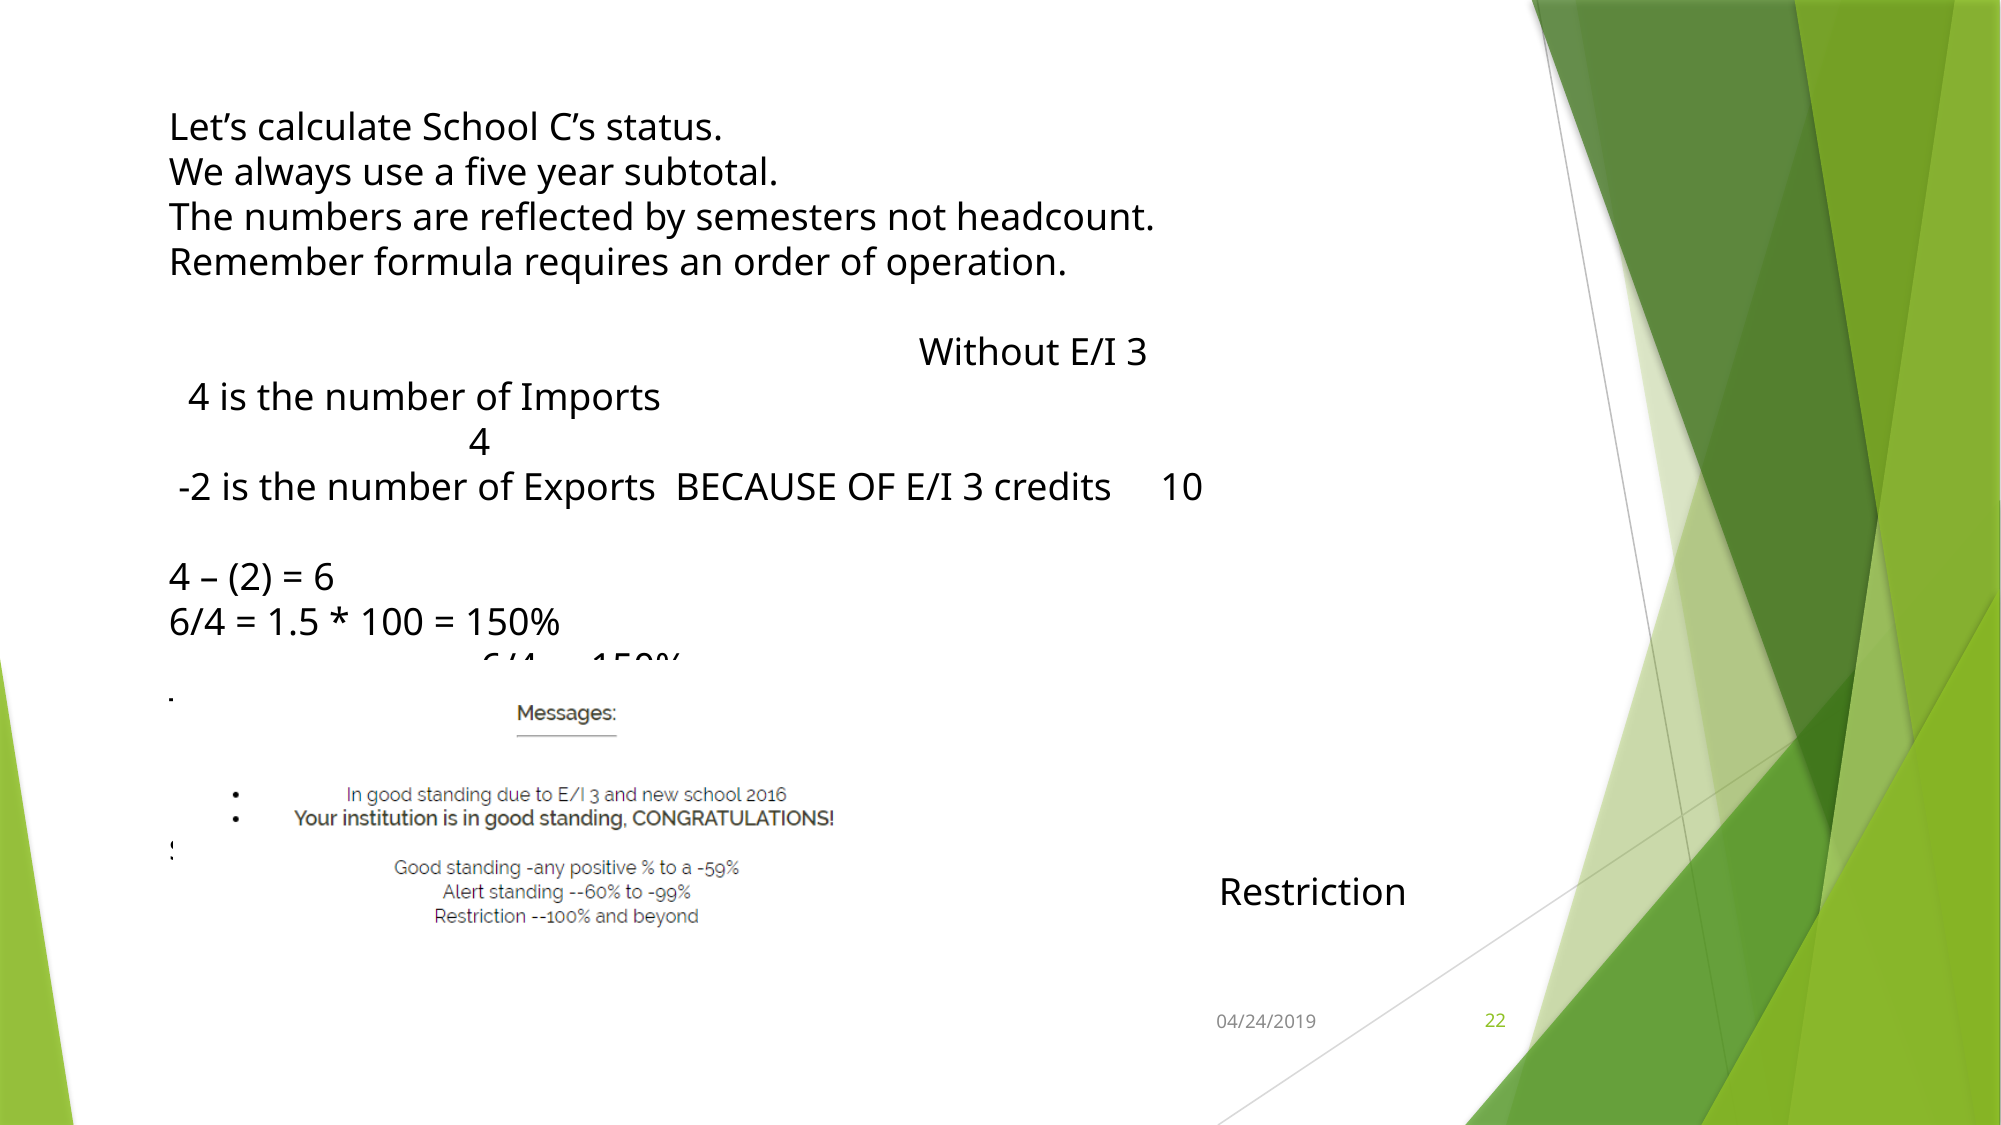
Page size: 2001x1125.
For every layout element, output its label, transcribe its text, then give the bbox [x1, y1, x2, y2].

slide_number 22 [1409, 991, 1522, 1051]
text_box Let’s calculate School C’s status. We always use a five year subtotal. The numbers are reflected by semesters not headcount. Remember formula requires an order of operation. Without E/I 3 4 is the number of Imports 4 -2 is the number of Exports BECAUSE OF E/I 3 credits 10 4 – (2) = 6 6/4 = 1.5 * 100 = 150% -6/4 = -150% This school is in Good Standing Without E/I 3 this school would be on Restriction [153, 95, 1491, 921]
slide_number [1181, 991, 1332, 1051]
picture [172, 660, 924, 976]
